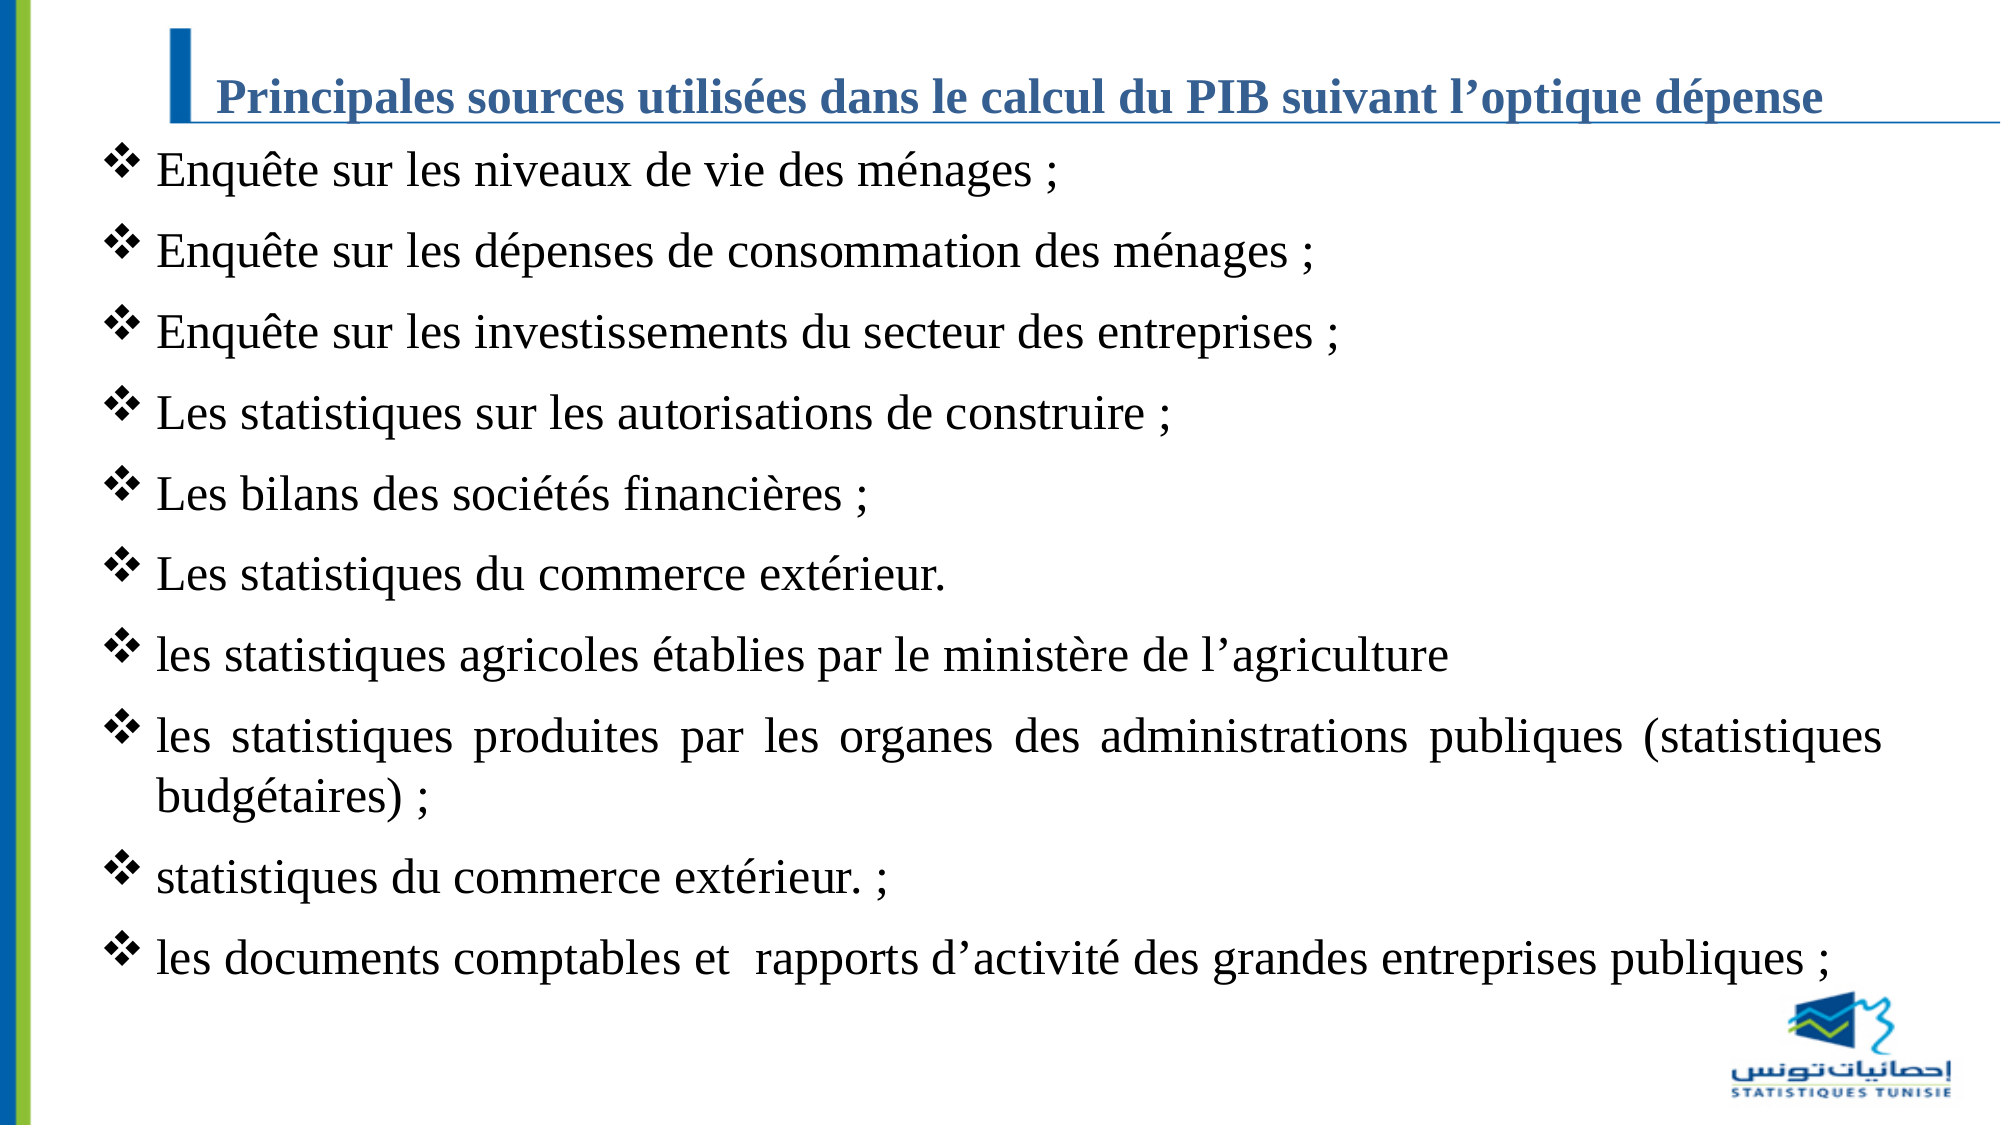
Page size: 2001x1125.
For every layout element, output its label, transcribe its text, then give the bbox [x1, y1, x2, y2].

title Principales sources utilisées dans le calcul du PIB suivant l’optique dépense [140, 27, 1901, 128]
list Enquête sur les niveaux de vie des ménages ; Enquête sur les dépenses de consommation des ménages ; Enquête sur les investissements du secteur des entreprises ; Les statistiques sur les autorisations de construire ; Les bilans des sociétés financières ; Les statistiques du commerce extérieur. les statistiques agricoles établies par le ministère de l’agriculture les statistiques produites par les organes des administrations publiques (statistiques budgétaires) ; statistiques du commerce extérieur. ; les documents comptables et rapports d’activité des grandes entreprises publiques ; [84, 128, 1901, 1125]
picture [0, 0, 2001, 1125]
